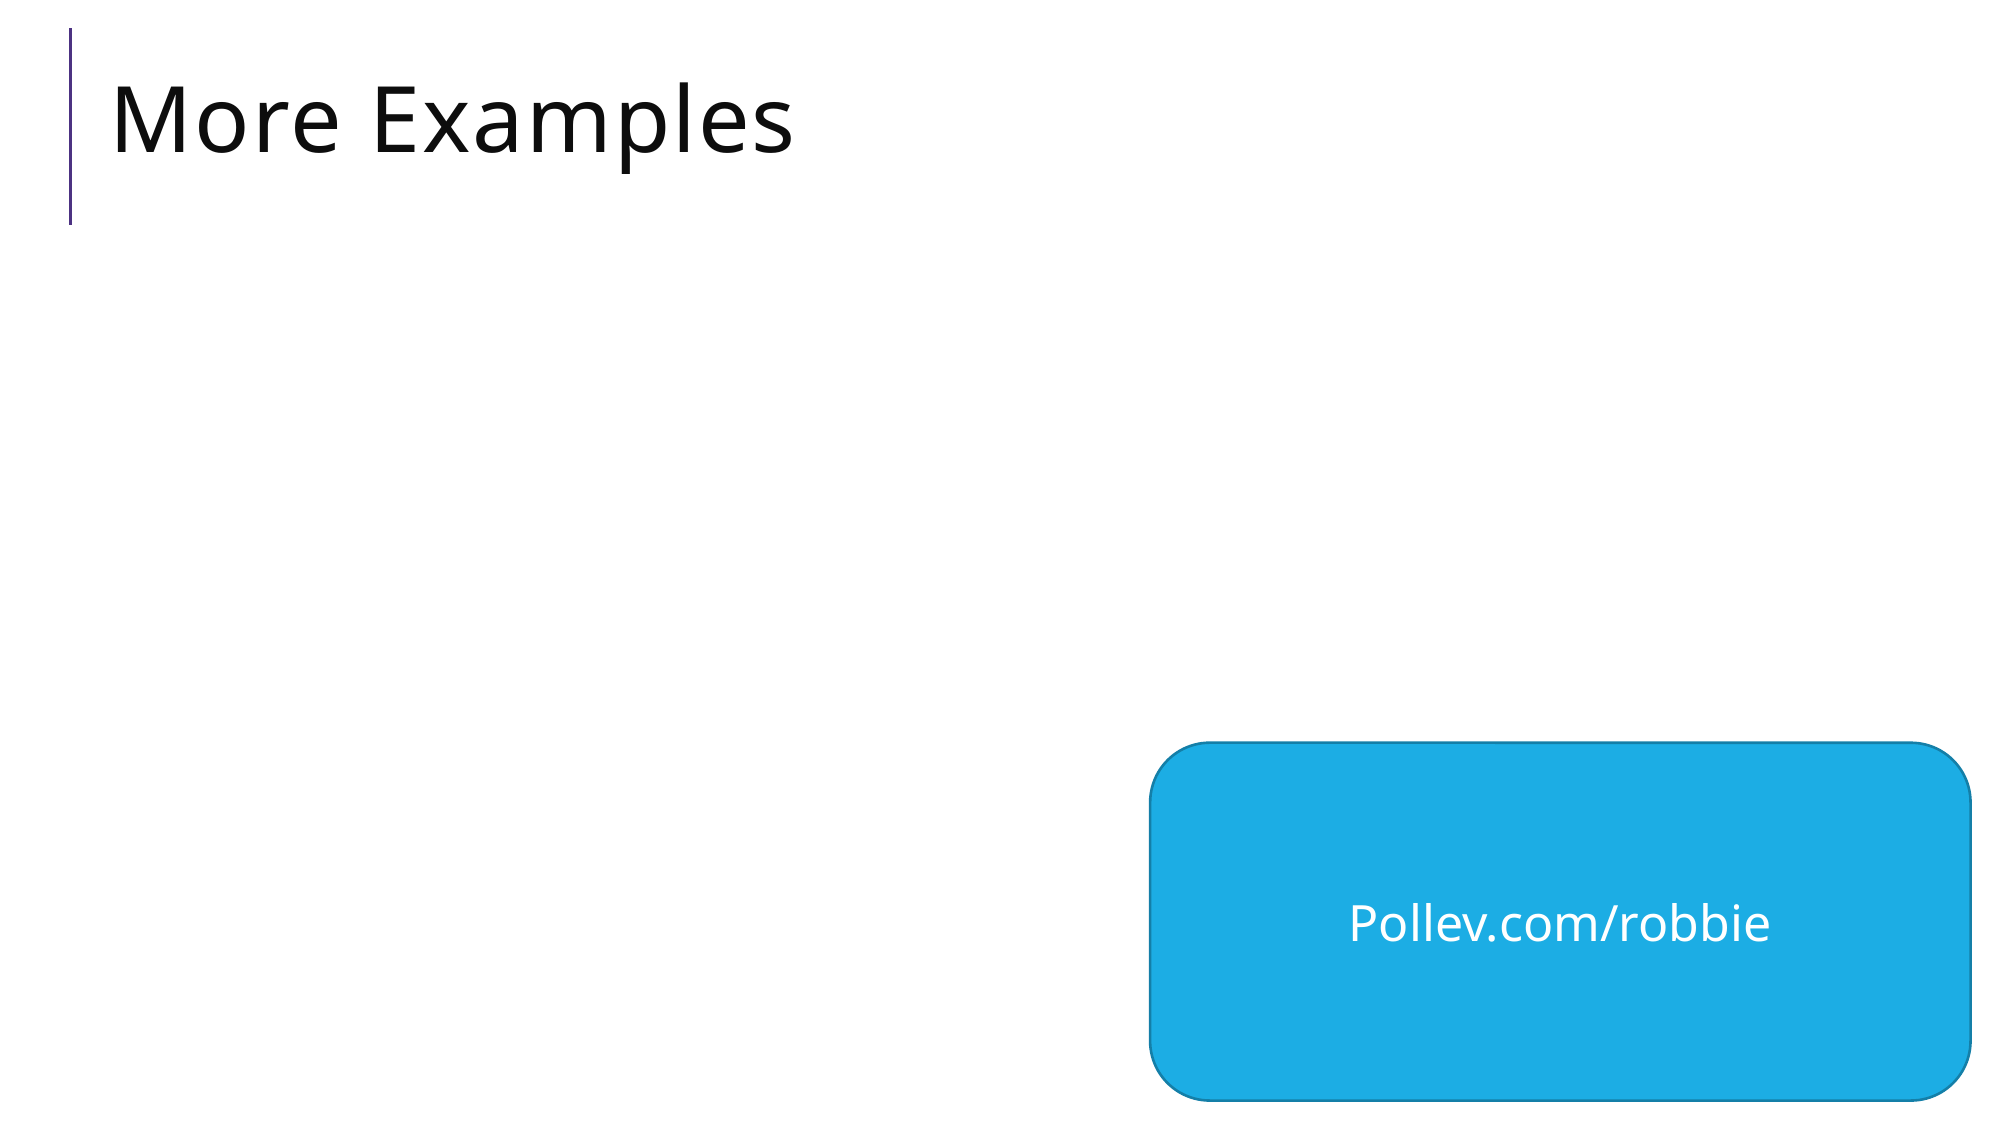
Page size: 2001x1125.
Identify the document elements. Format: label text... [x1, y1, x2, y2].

text_box Pollev.com/robbie [1148, 741, 1972, 1102]
title More Examples [94, 43, 1930, 210]
